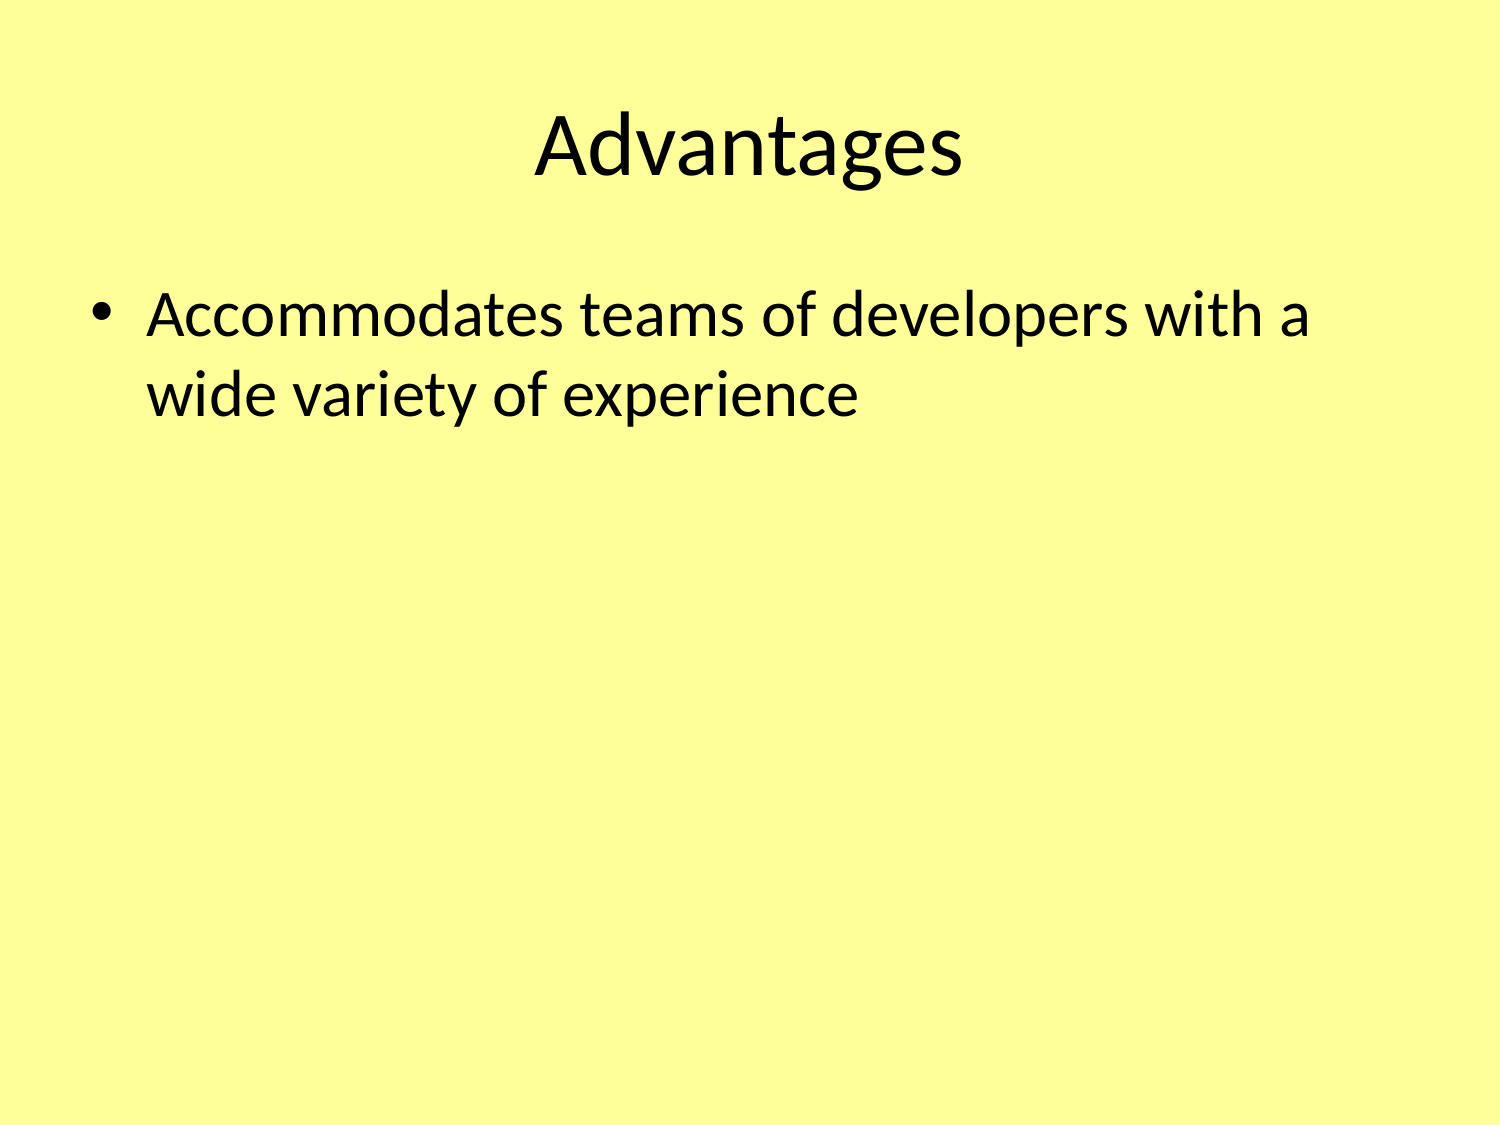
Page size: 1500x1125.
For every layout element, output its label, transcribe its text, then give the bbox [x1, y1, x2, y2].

list Accommodates teams of developers with a wide variety of experience [75, 262, 1425, 1005]
title Advantages [75, 45, 1425, 233]
